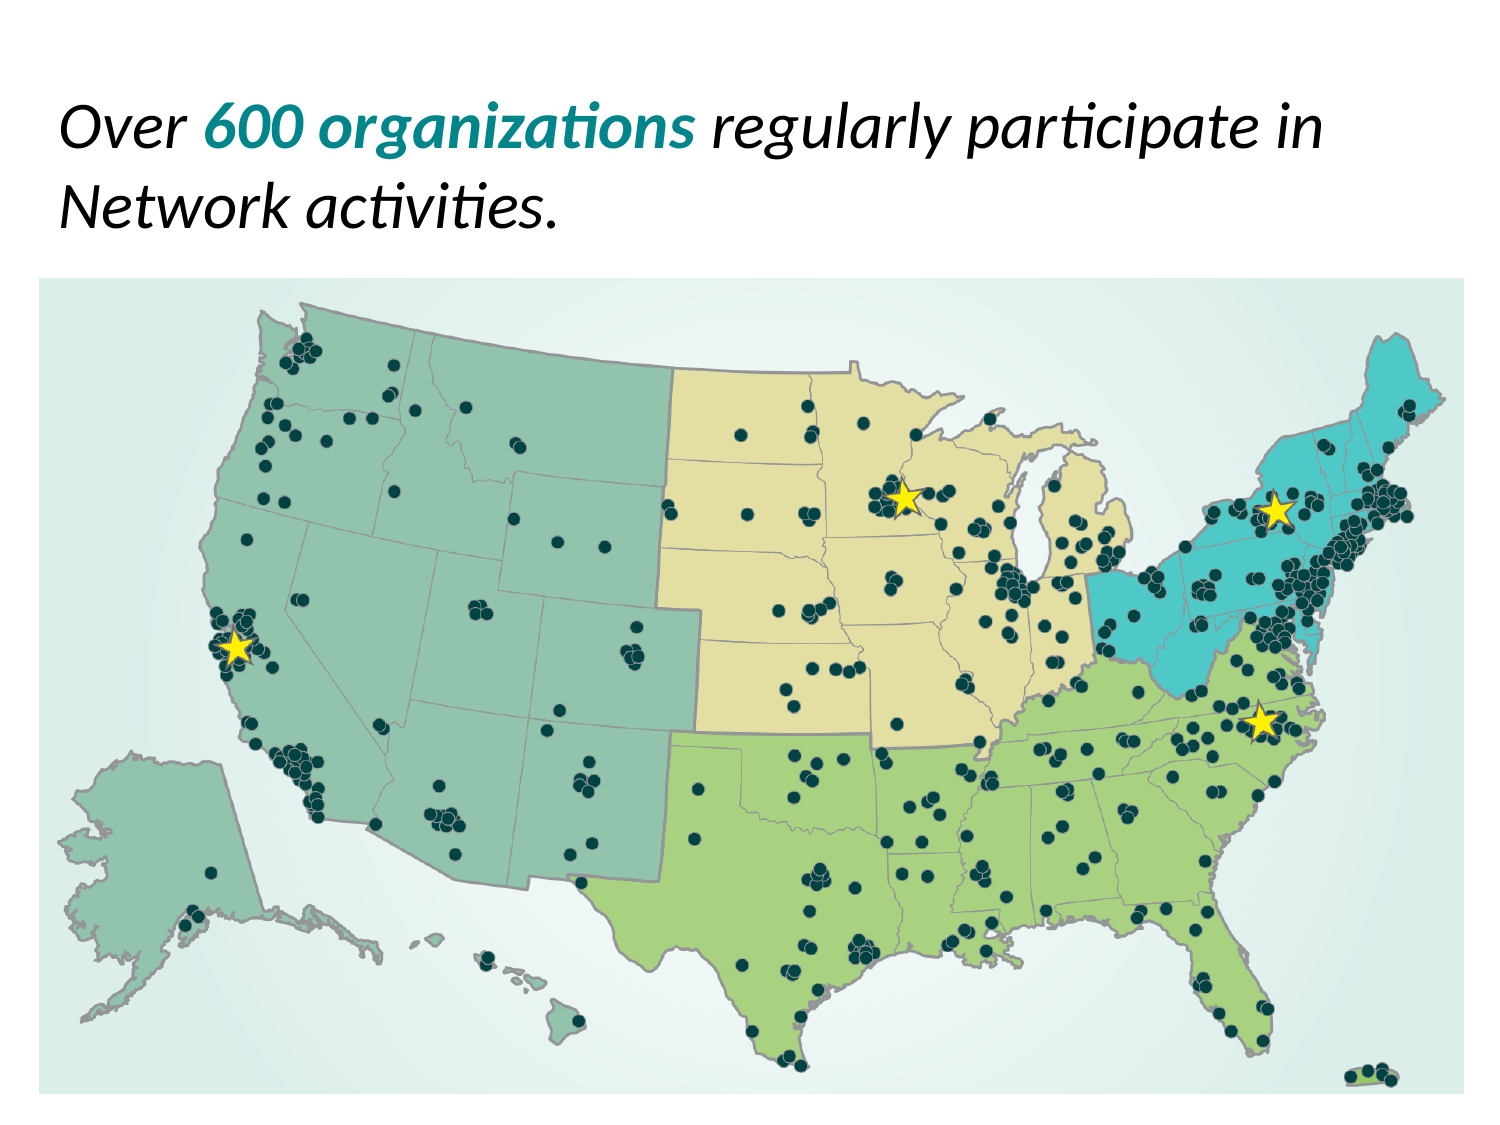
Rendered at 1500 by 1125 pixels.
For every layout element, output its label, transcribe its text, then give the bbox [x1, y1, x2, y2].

picture [38, 278, 1465, 1094]
text_box Over 600 organizations regularly participate in Network activities. [44, 74, 1462, 250]
